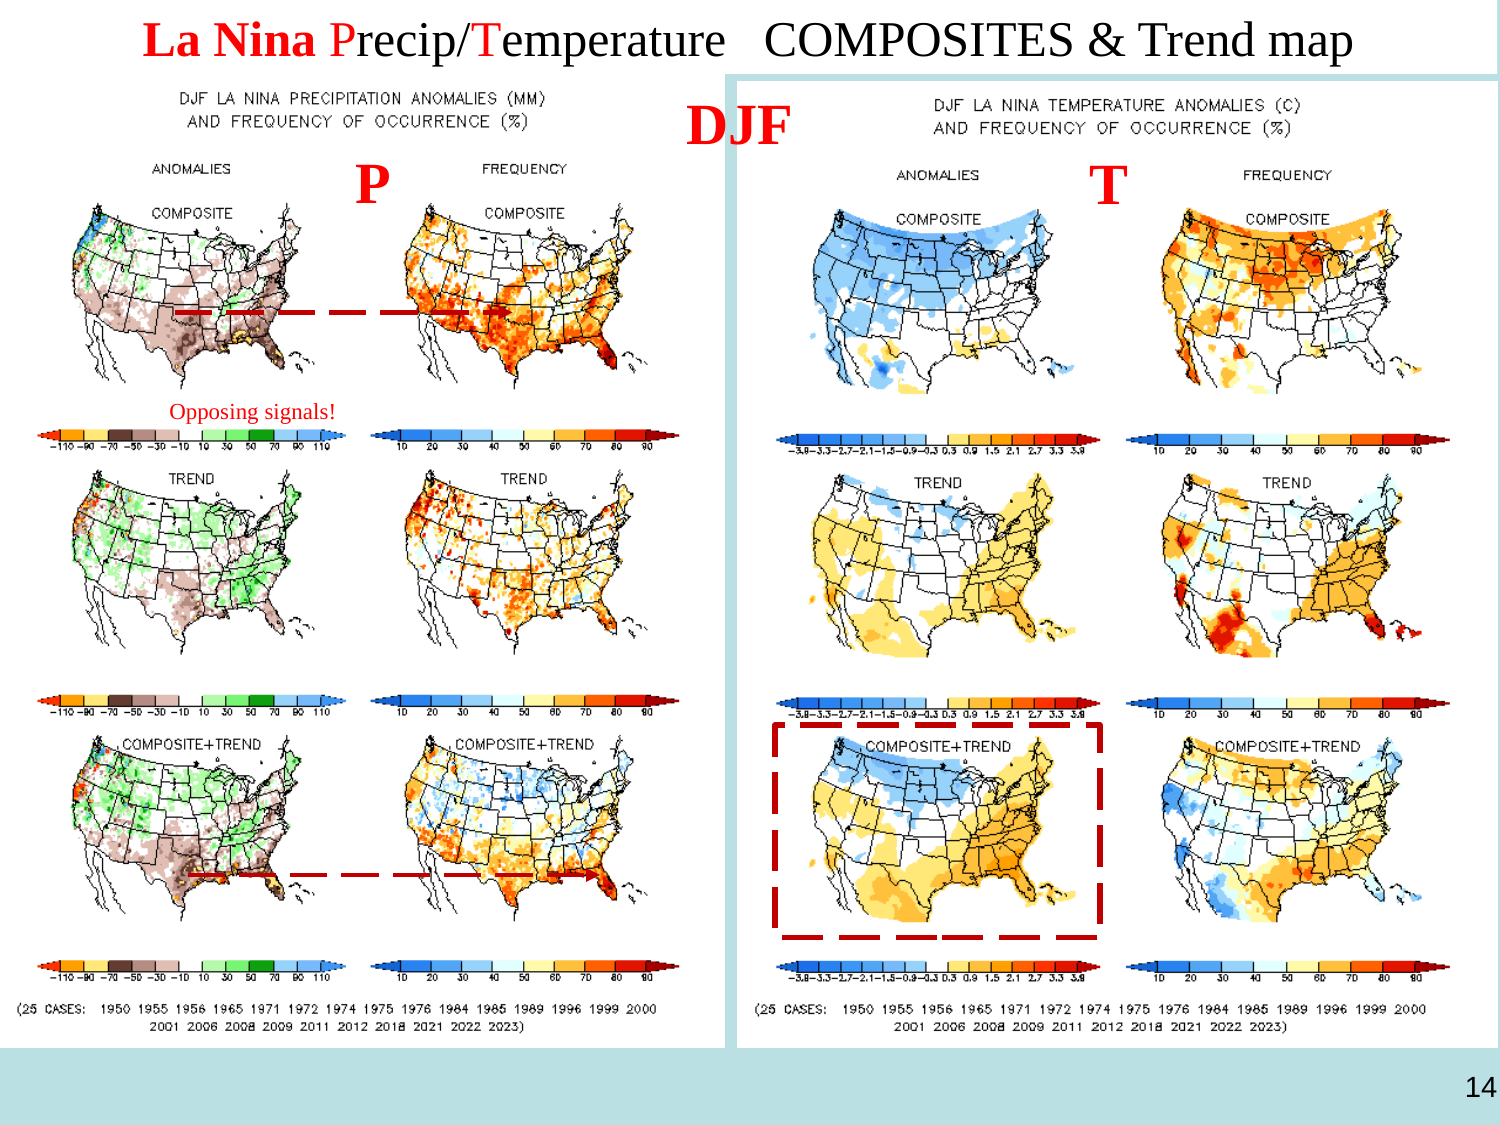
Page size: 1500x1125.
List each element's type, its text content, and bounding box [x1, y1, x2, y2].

slide_number 14 [1449, 1060, 1500, 1101]
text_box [0, 0, 1498, 226]
picture [737, 226, 1498, 1048]
picture [0, 226, 726, 1048]
